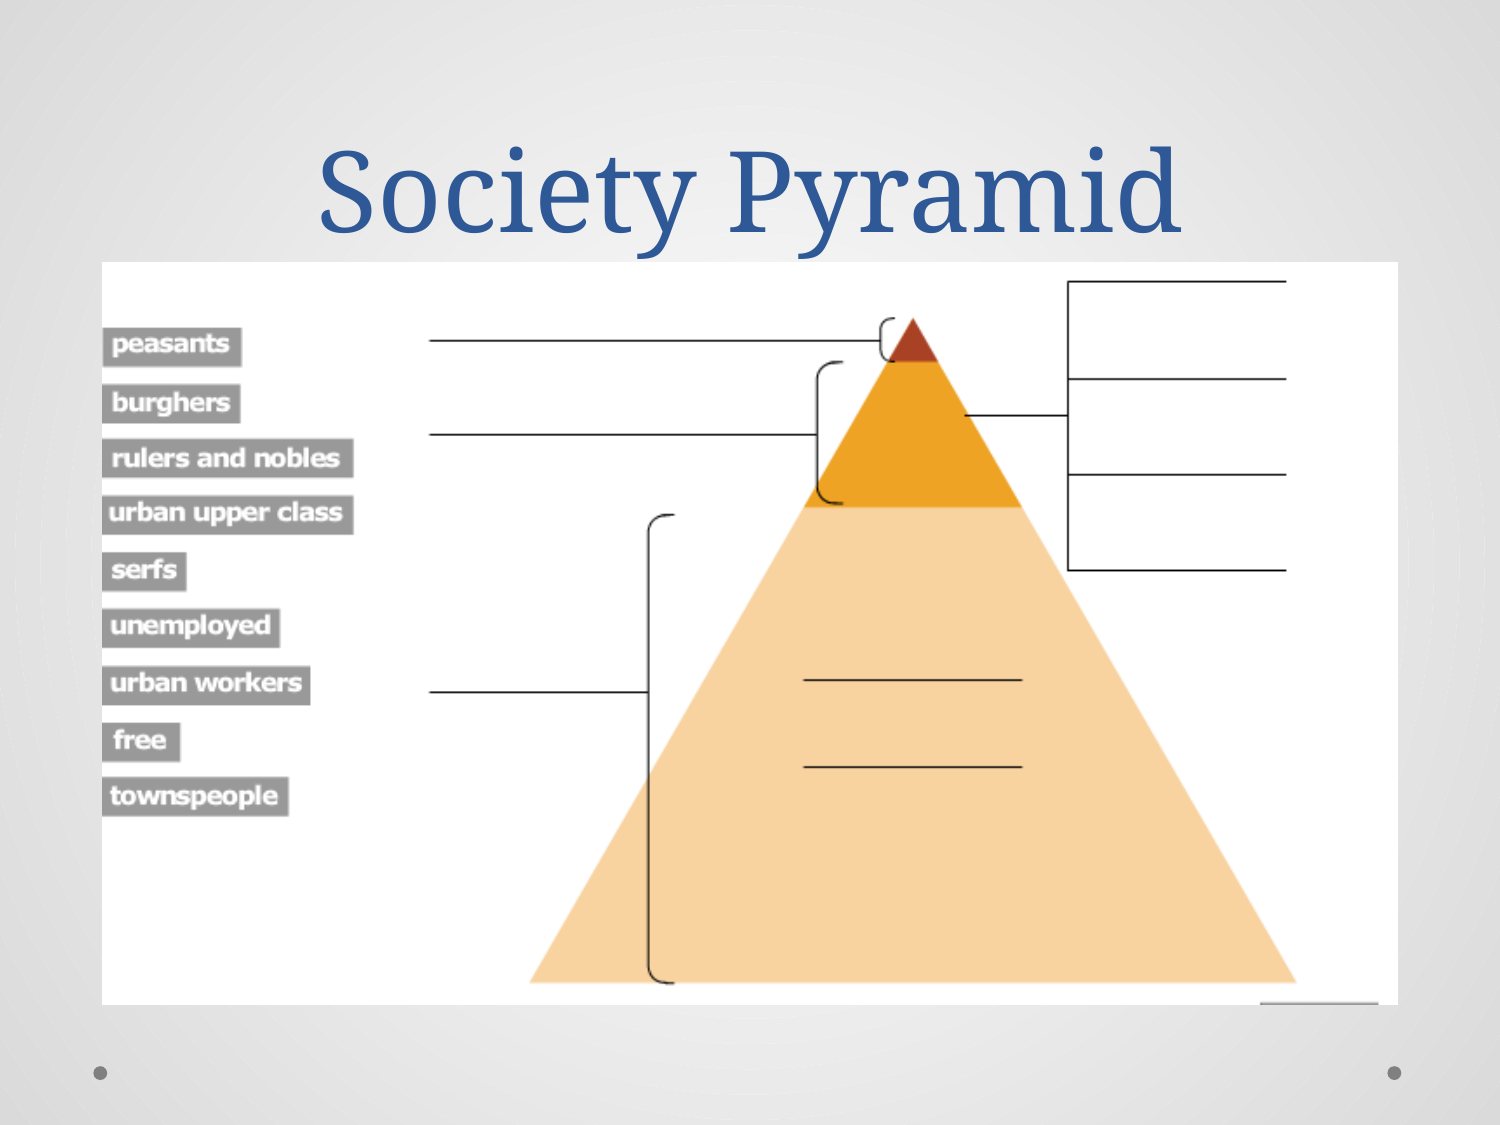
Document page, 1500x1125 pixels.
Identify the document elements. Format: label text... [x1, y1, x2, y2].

title Society Pyramid [75, 0, 1425, 261]
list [74, 262, 1426, 1006]
